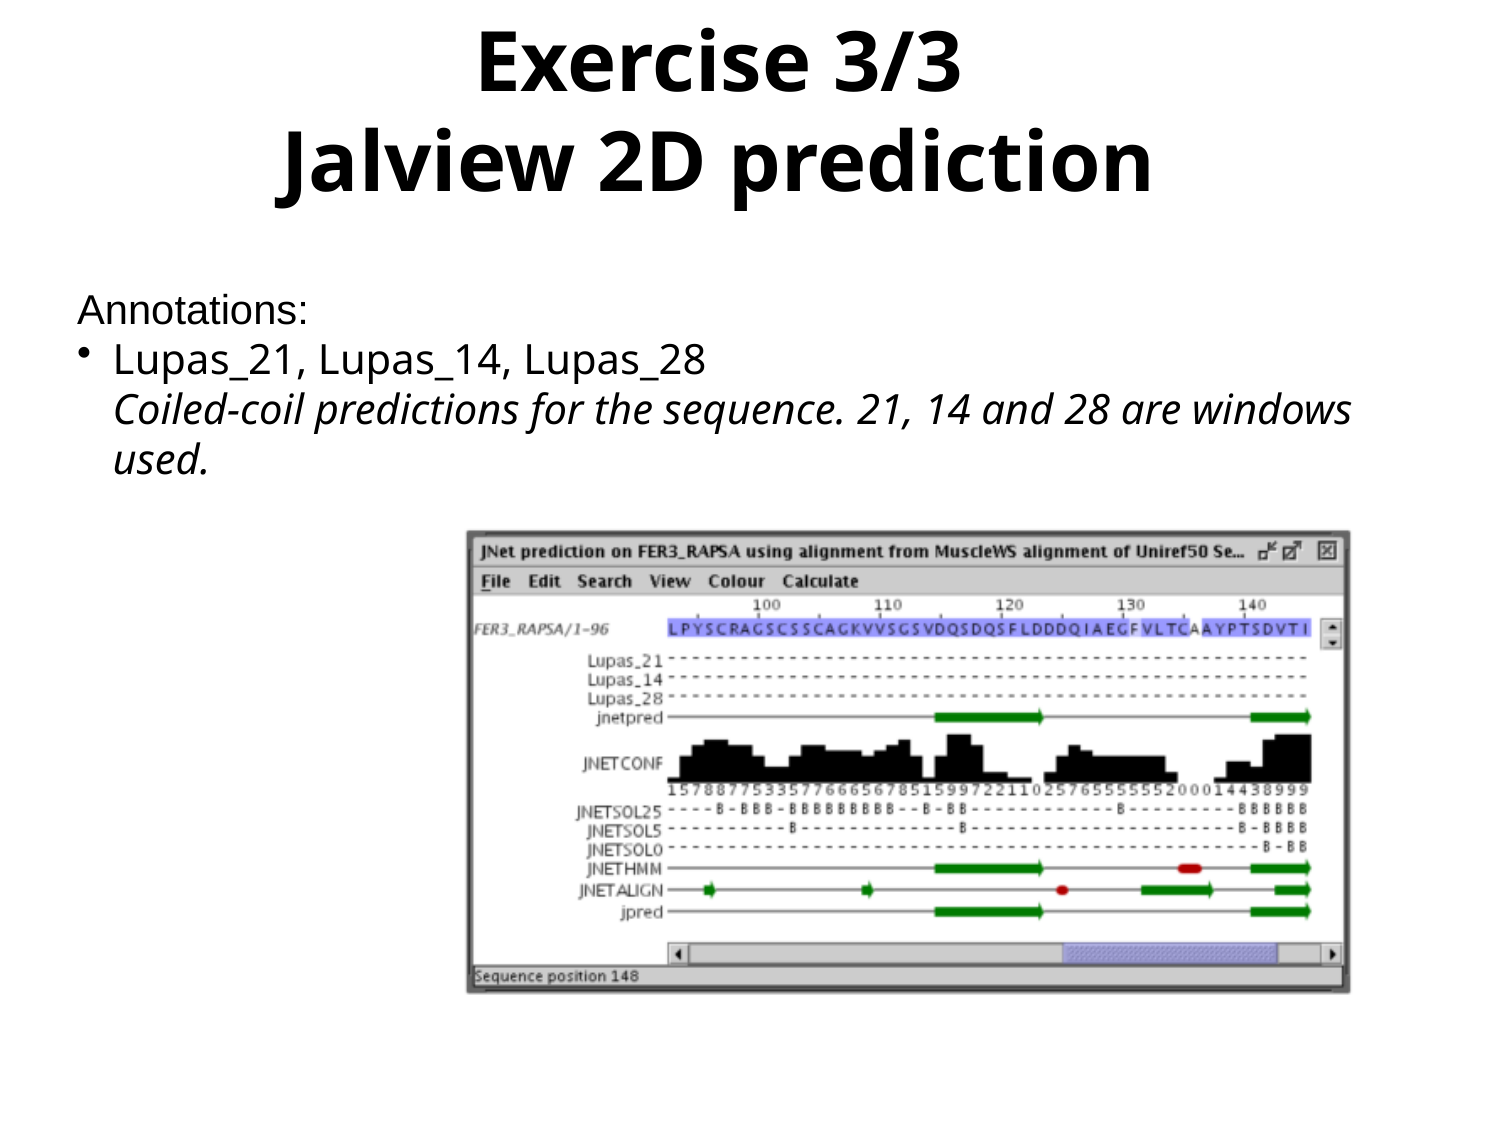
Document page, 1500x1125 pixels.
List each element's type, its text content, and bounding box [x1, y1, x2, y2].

picture [462, 524, 1354, 1001]
text_box Exercise 3/3 Jalview 2D prediction [74, 0, 1363, 286]
text_box Annotations: Lupas_21, Lupas_14, Lupas_28 Coiled-coil predictions for the sequence. 21, 14 and 28 are windows used. [62, 275, 1475, 540]
